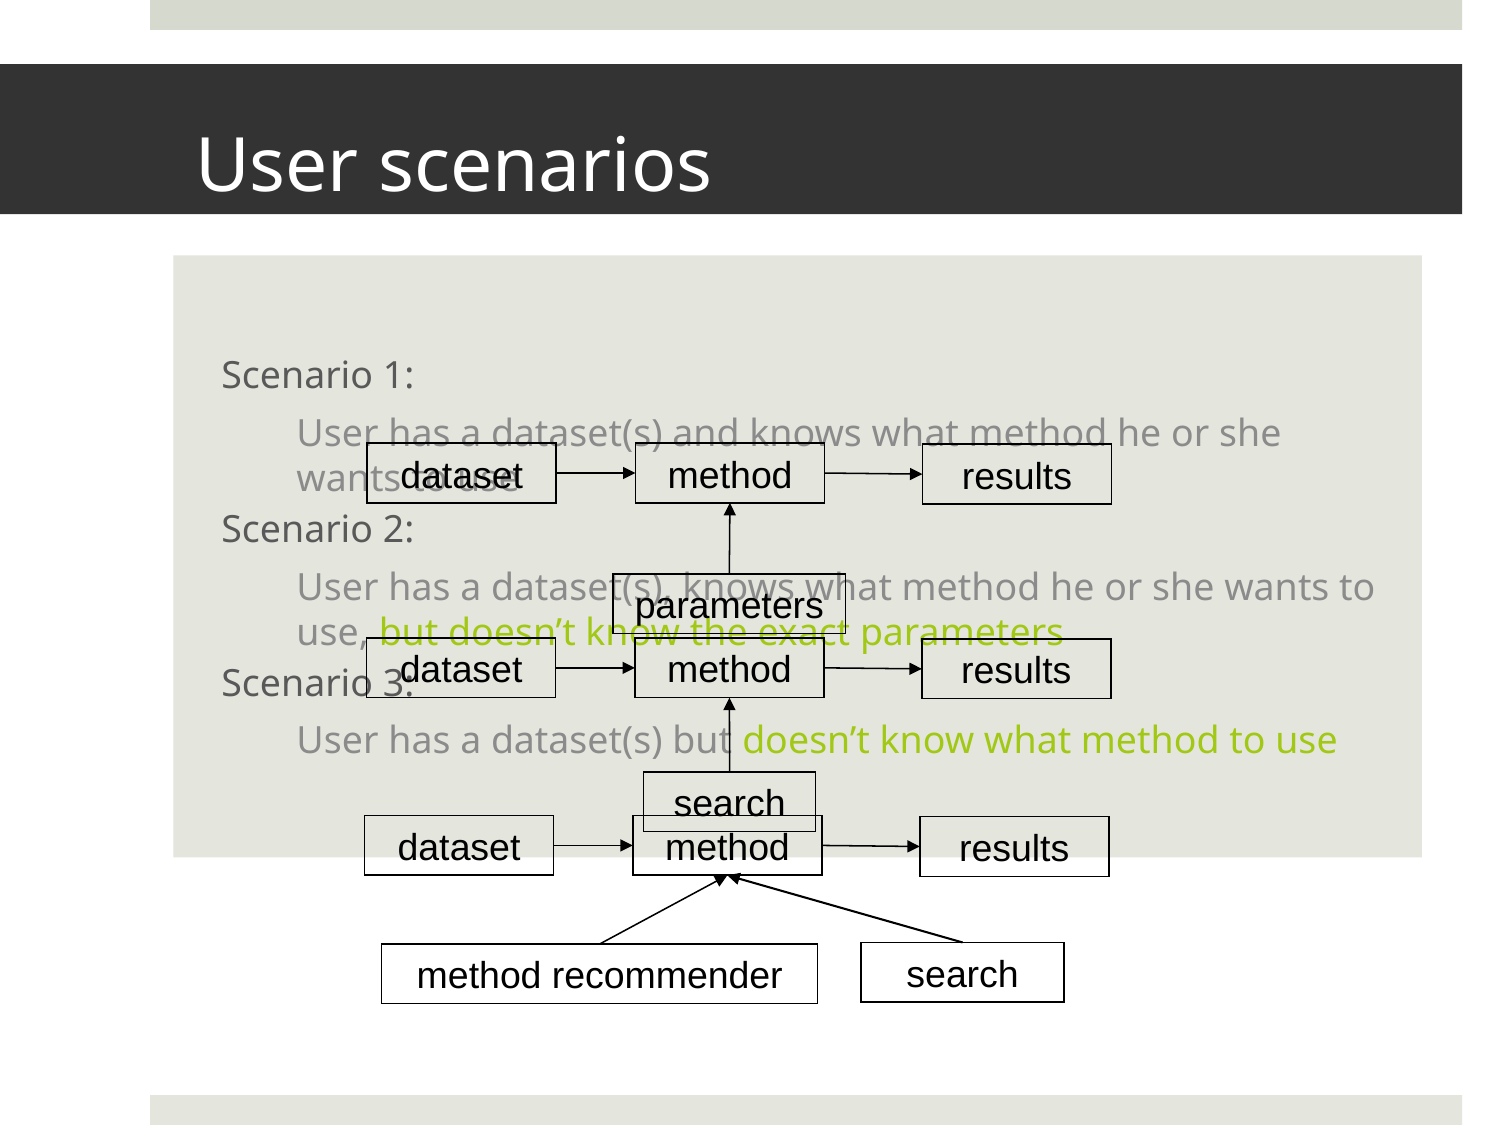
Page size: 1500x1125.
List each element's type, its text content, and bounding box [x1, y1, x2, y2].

text_box parameters [612, 573, 846, 634]
text_box search [643, 771, 816, 815]
text_box search [861, 942, 1064, 1003]
text_box method [632, 815, 822, 876]
text_box dataset [364, 815, 554, 876]
list Scenario 1: User has a dataset(s) and knows what method he or she wants to use Scenario 2: User has a dataset(s), knows what method he or she wants to use, but doesn’t know the exact parameters Scenario 3: User has a dataset(s) but doesn’t know what method to use [173, 255, 1422, 858]
text_box results [919, 816, 1109, 877]
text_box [726, 876, 963, 943]
text_box results [921, 638, 1111, 699]
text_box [599, 876, 728, 945]
text_box results [922, 444, 1112, 504]
text_box dataset [366, 637, 556, 698]
text_box dataset [367, 443, 557, 503]
text_box method recommender [381, 943, 818, 1004]
text_box method [634, 637, 824, 698]
text_box method [635, 443, 825, 503]
title User scenarios [0, 64, 1463, 215]
